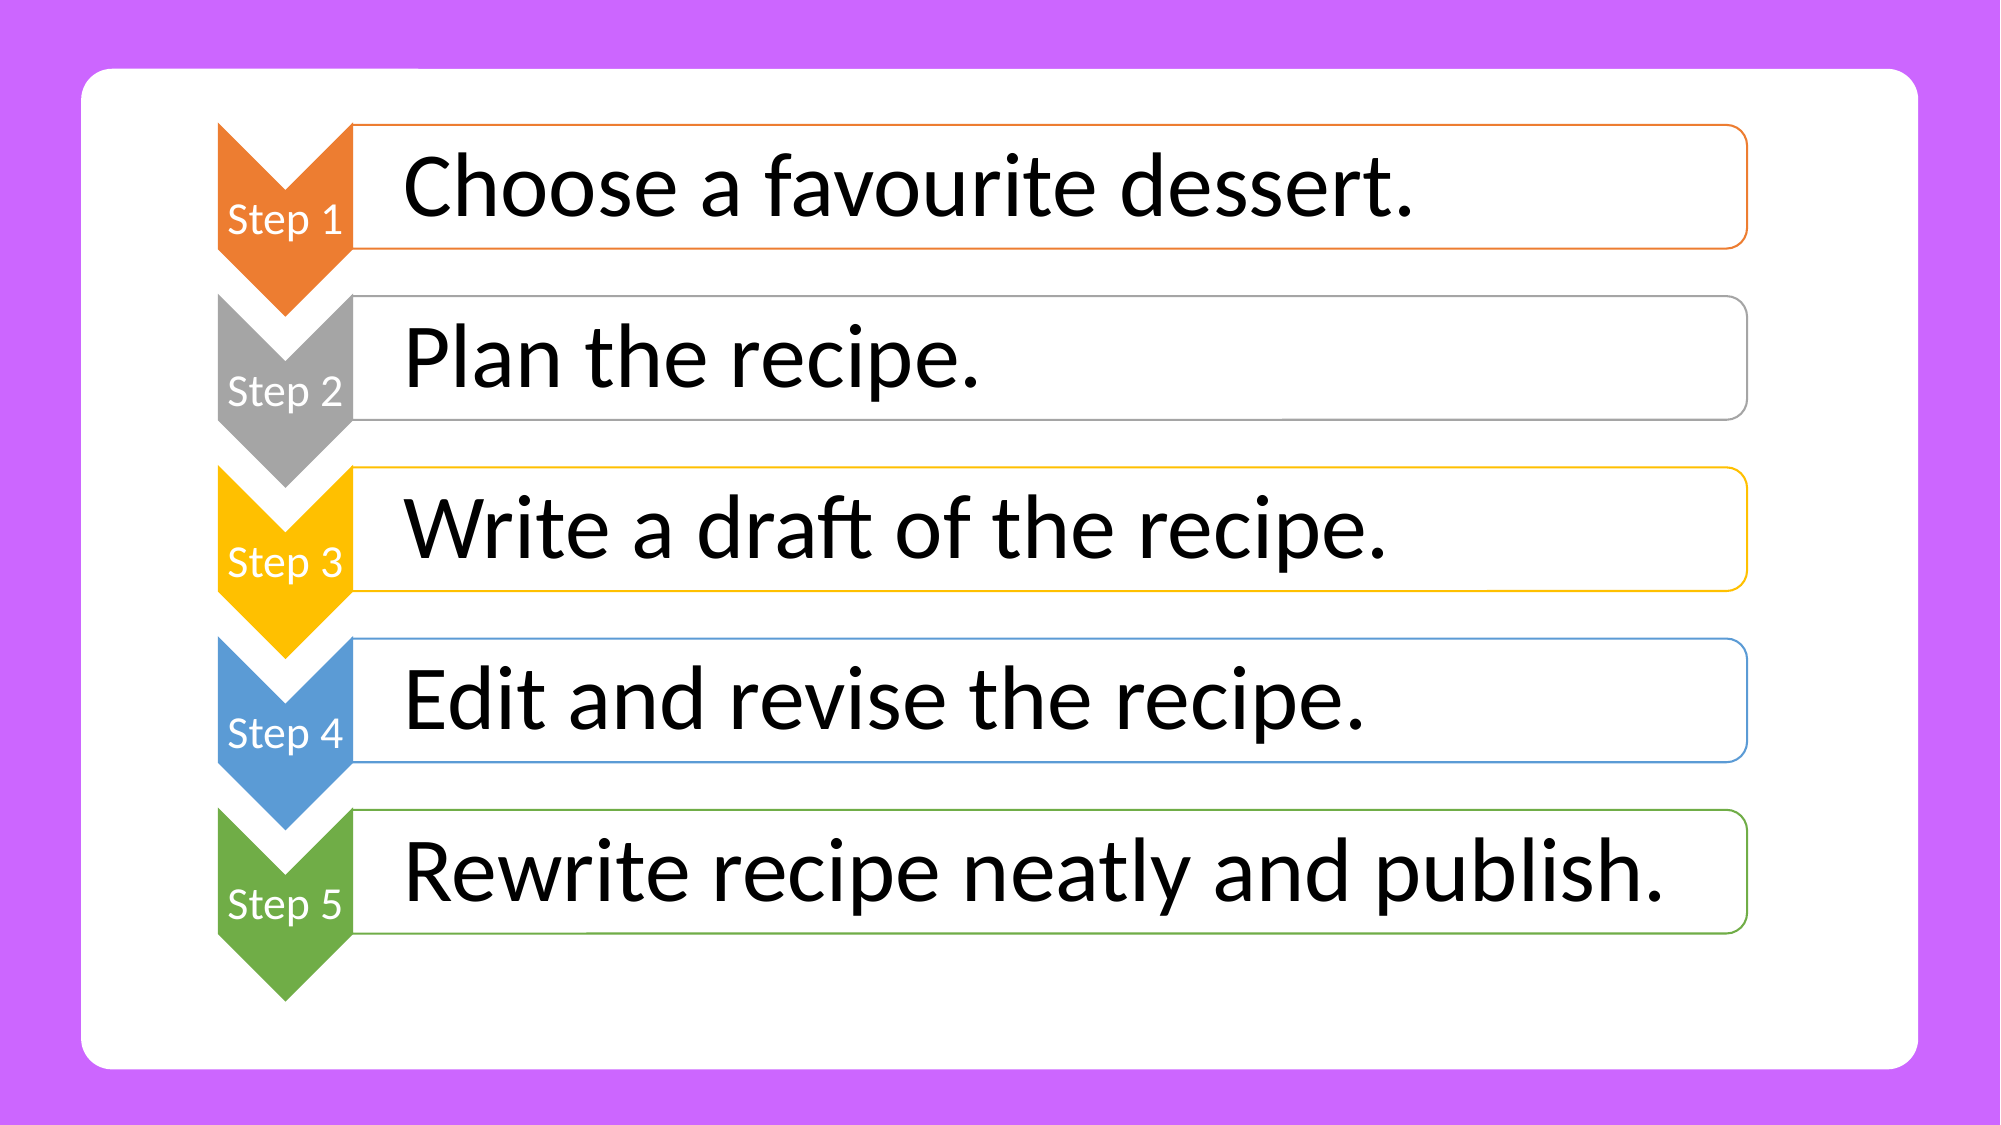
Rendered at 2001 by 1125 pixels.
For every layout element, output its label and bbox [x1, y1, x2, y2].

text_box [80, 67, 1920, 1071]
text_box [218, 124, 1747, 1001]
